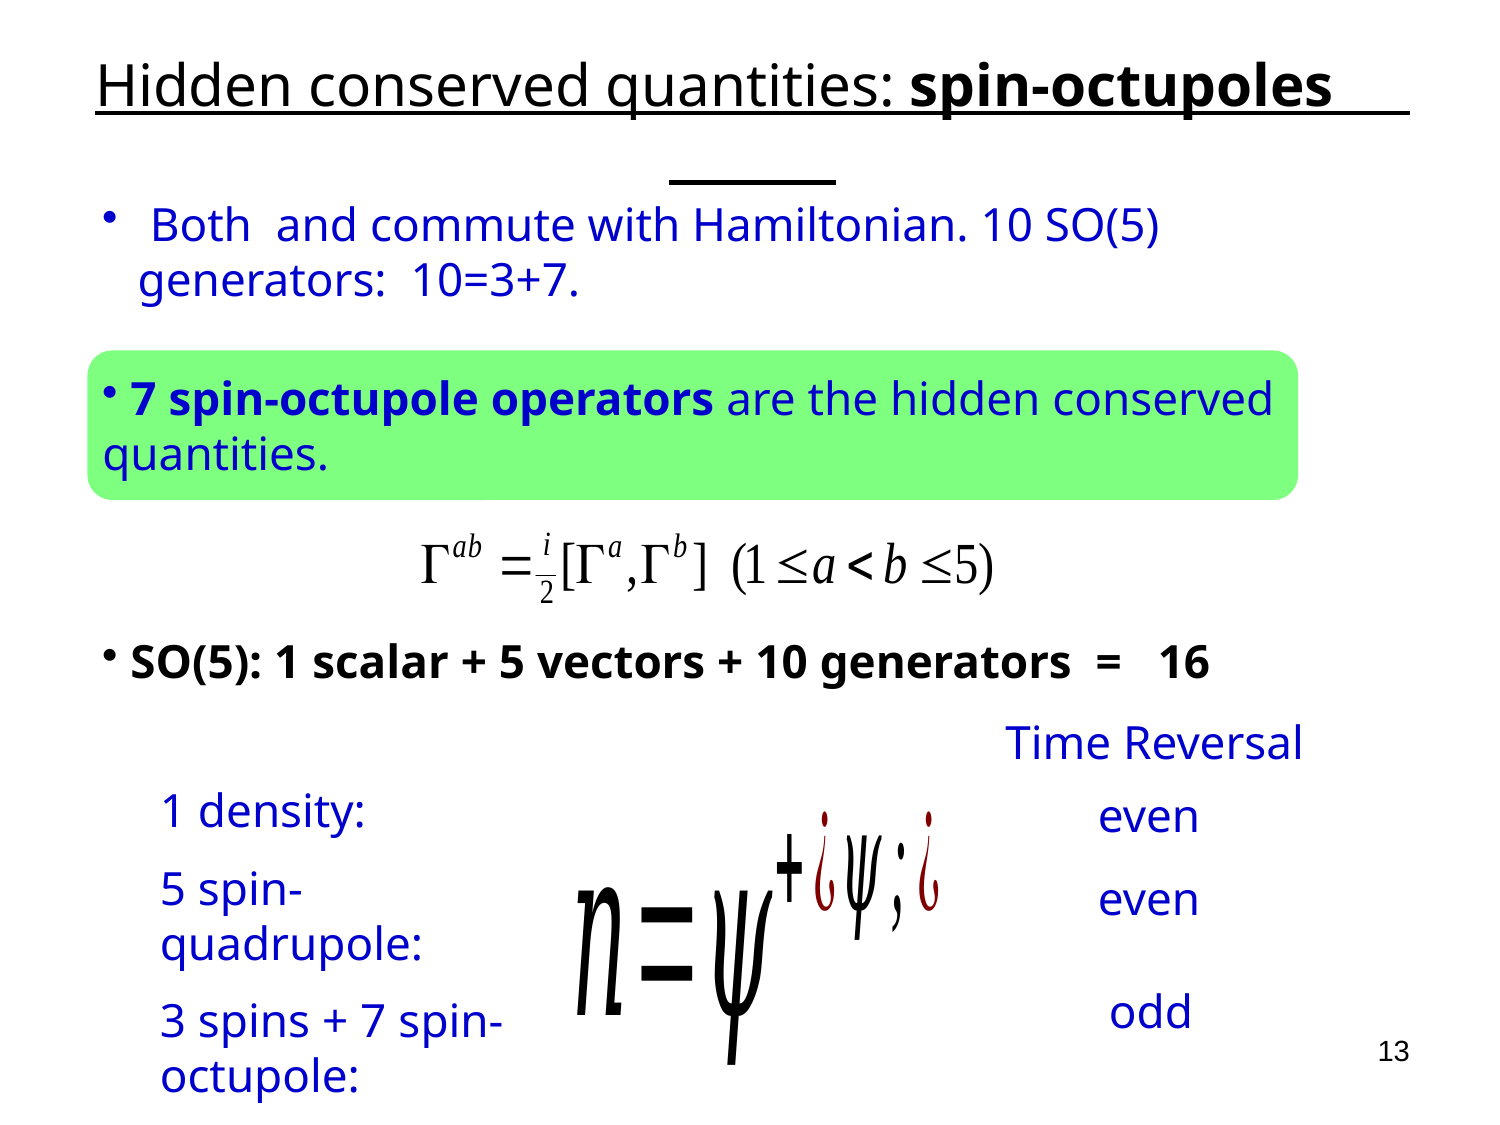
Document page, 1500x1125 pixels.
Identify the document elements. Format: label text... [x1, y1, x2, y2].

text_box odd [1094, 975, 1208, 1045]
text_box 1 density: 5 spin-quadrupole: 3 spins + 7 spin-octupole: [145, 773, 556, 1110]
slide_number 13 [1074, 1024, 1426, 1104]
title Hidden conserved quantities: spin-octupoles [77, 58, 1428, 177]
text_box [91, 350, 1295, 362]
text_box Time Reversal [990, 706, 1319, 777]
text_box even [1083, 862, 1215, 933]
text_box [91, 488, 1295, 501]
text_box 7 spin-octupole operators are the hidden conserved quantities. [87, 362, 1338, 488]
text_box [399, 524, 1001, 613]
text_box even [1083, 779, 1215, 850]
text_box SO(5): 1 scalar + 5 vectors + 10 generators = 16 [87, 625, 1338, 696]
